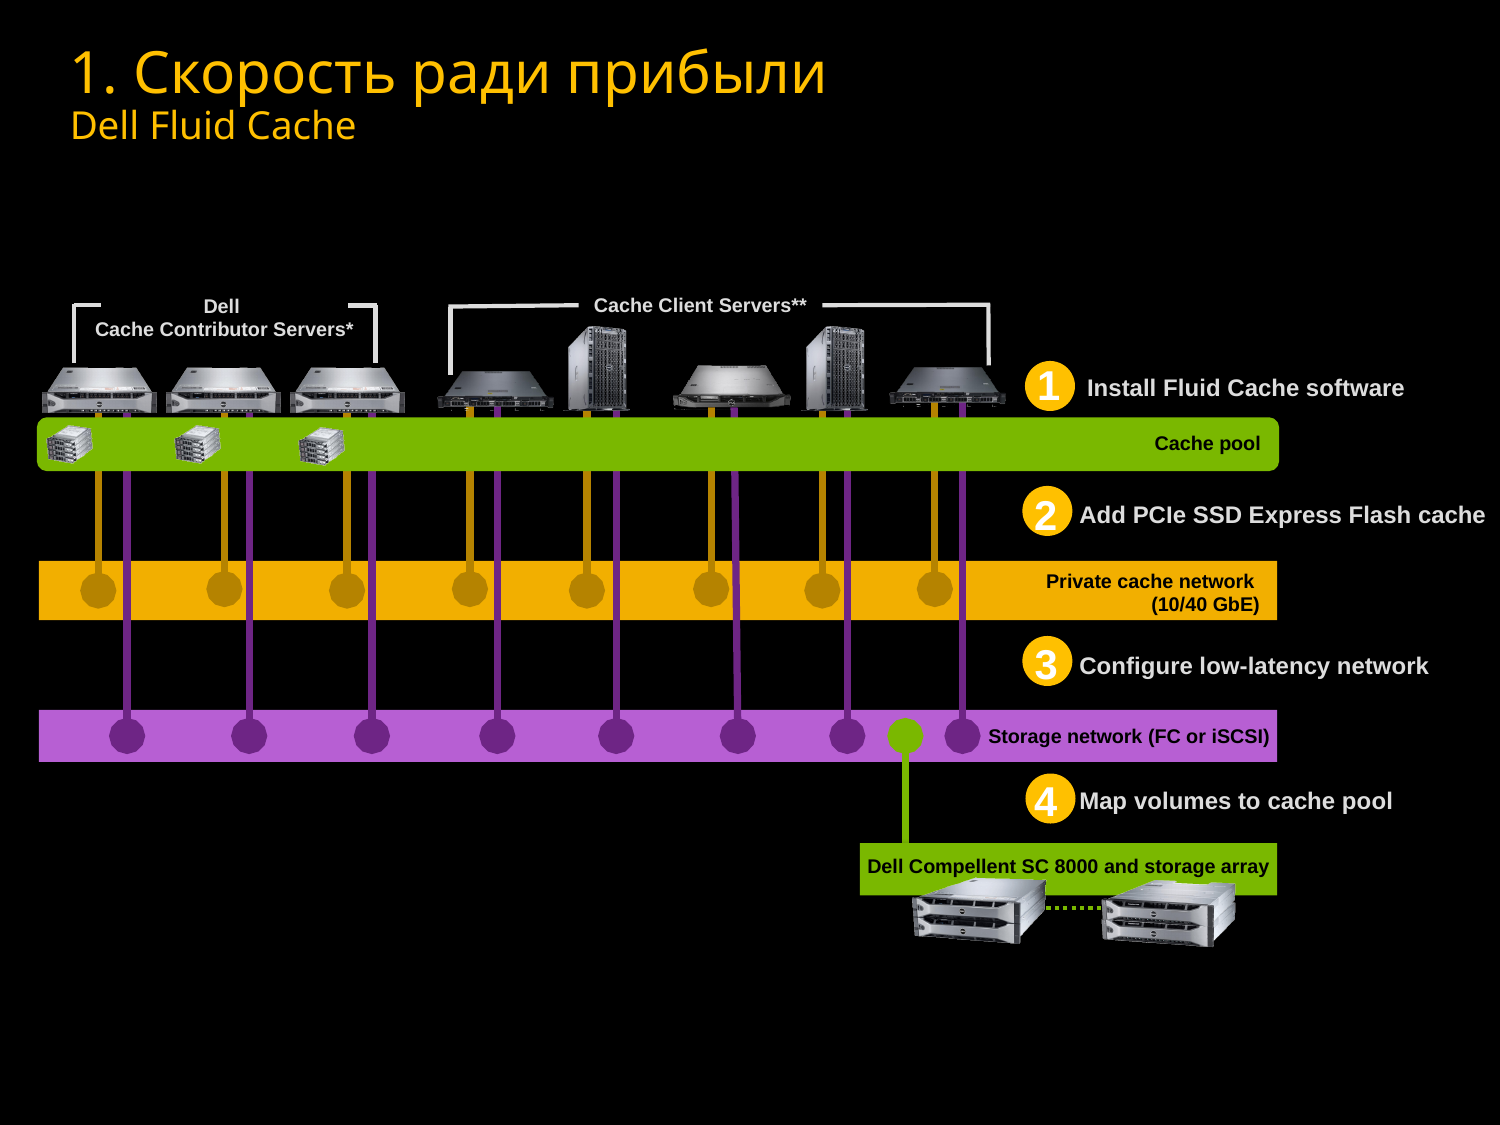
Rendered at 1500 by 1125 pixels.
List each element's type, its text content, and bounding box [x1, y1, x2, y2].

title 1. Скорость ради прибыли Dell Fluid Cache [69, 42, 1500, 167]
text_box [38, 324, 1008, 419]
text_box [38, 569, 1285, 955]
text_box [1012, 382, 1285, 417]
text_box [47, 285, 1397, 1069]
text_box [38, 419, 1336, 562]
